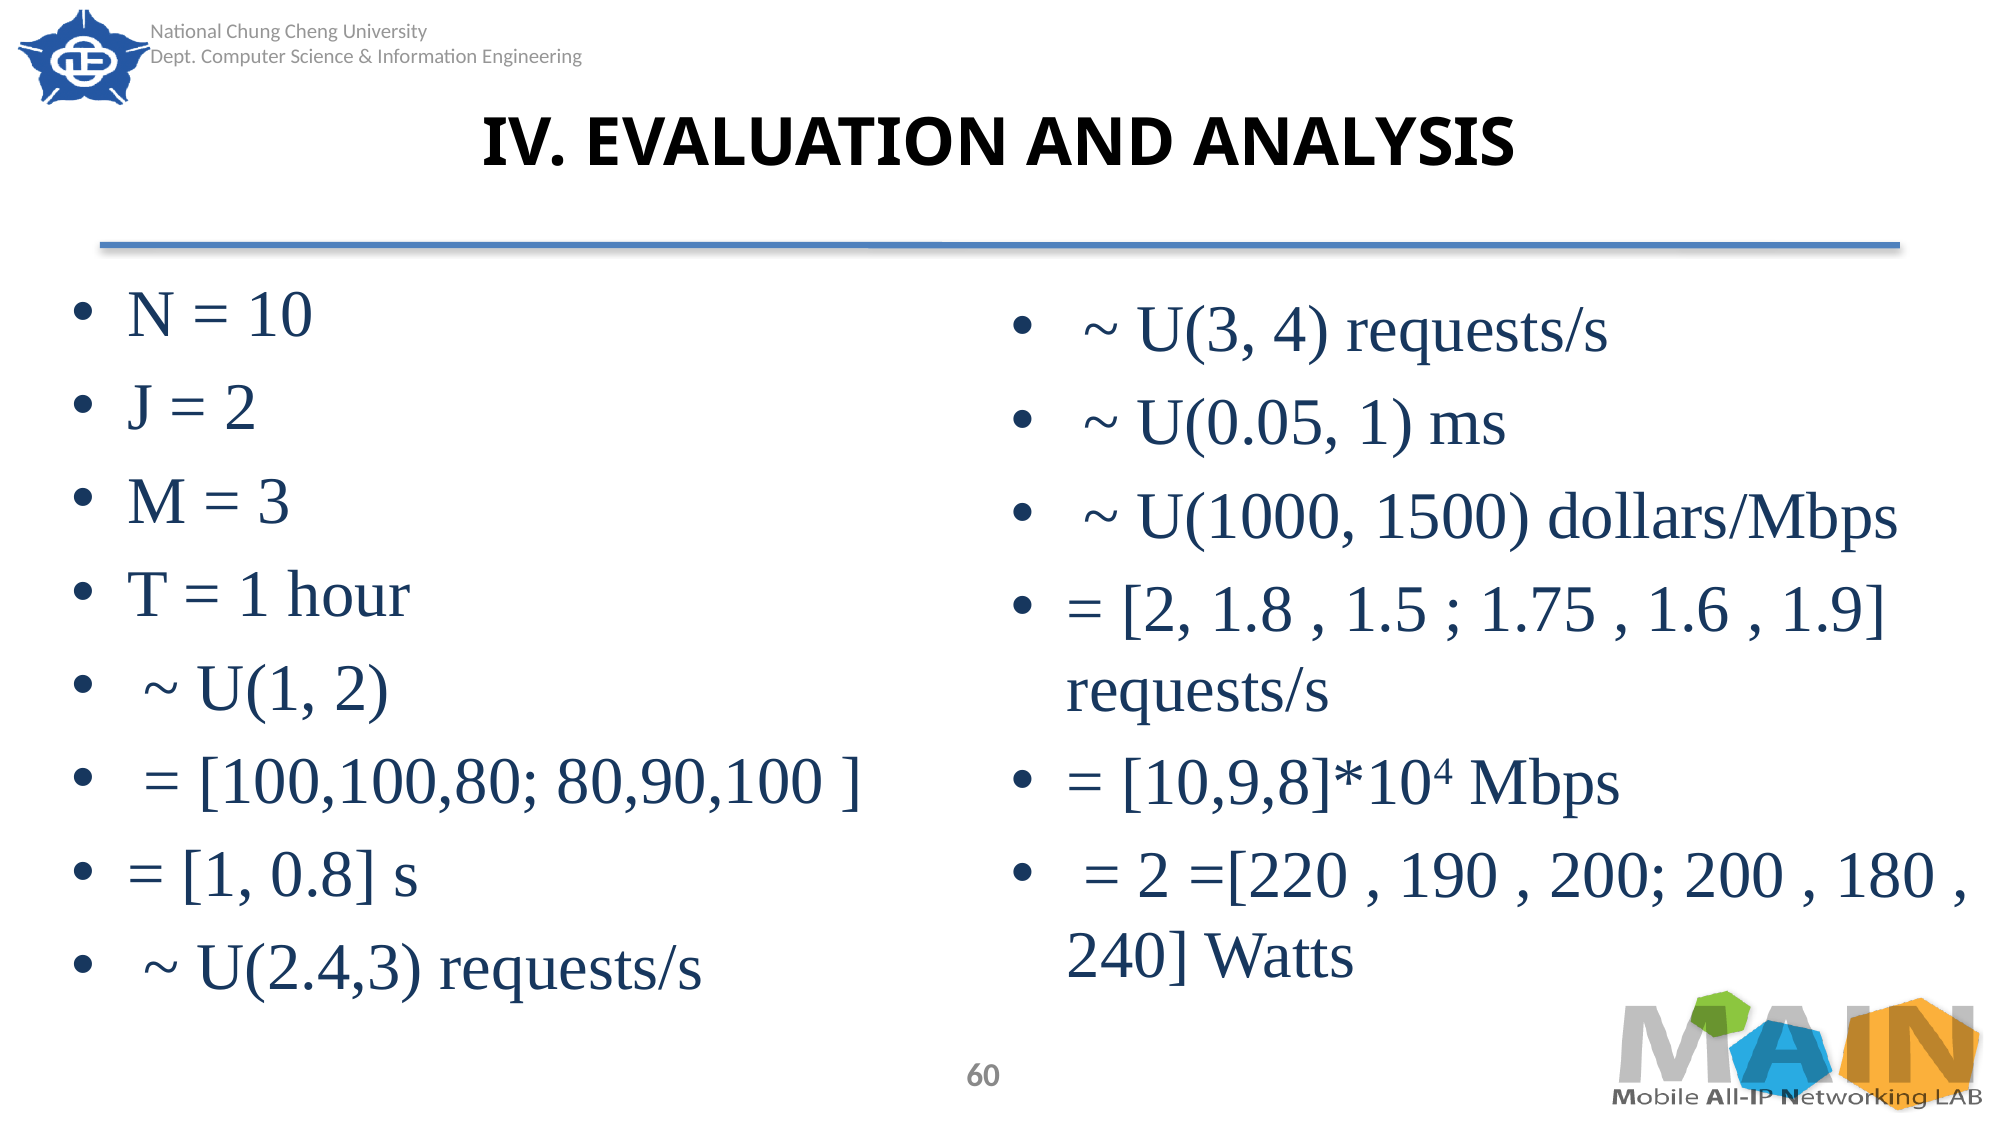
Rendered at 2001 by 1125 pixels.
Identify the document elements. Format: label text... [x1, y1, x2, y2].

picture [0, 0, 168, 113]
title IV. EVALUATION AND ANALYSIS [99, 44, 1901, 233]
picture [1400, 987, 1984, 1113]
slide_number 60 [750, 1042, 1217, 1103]
